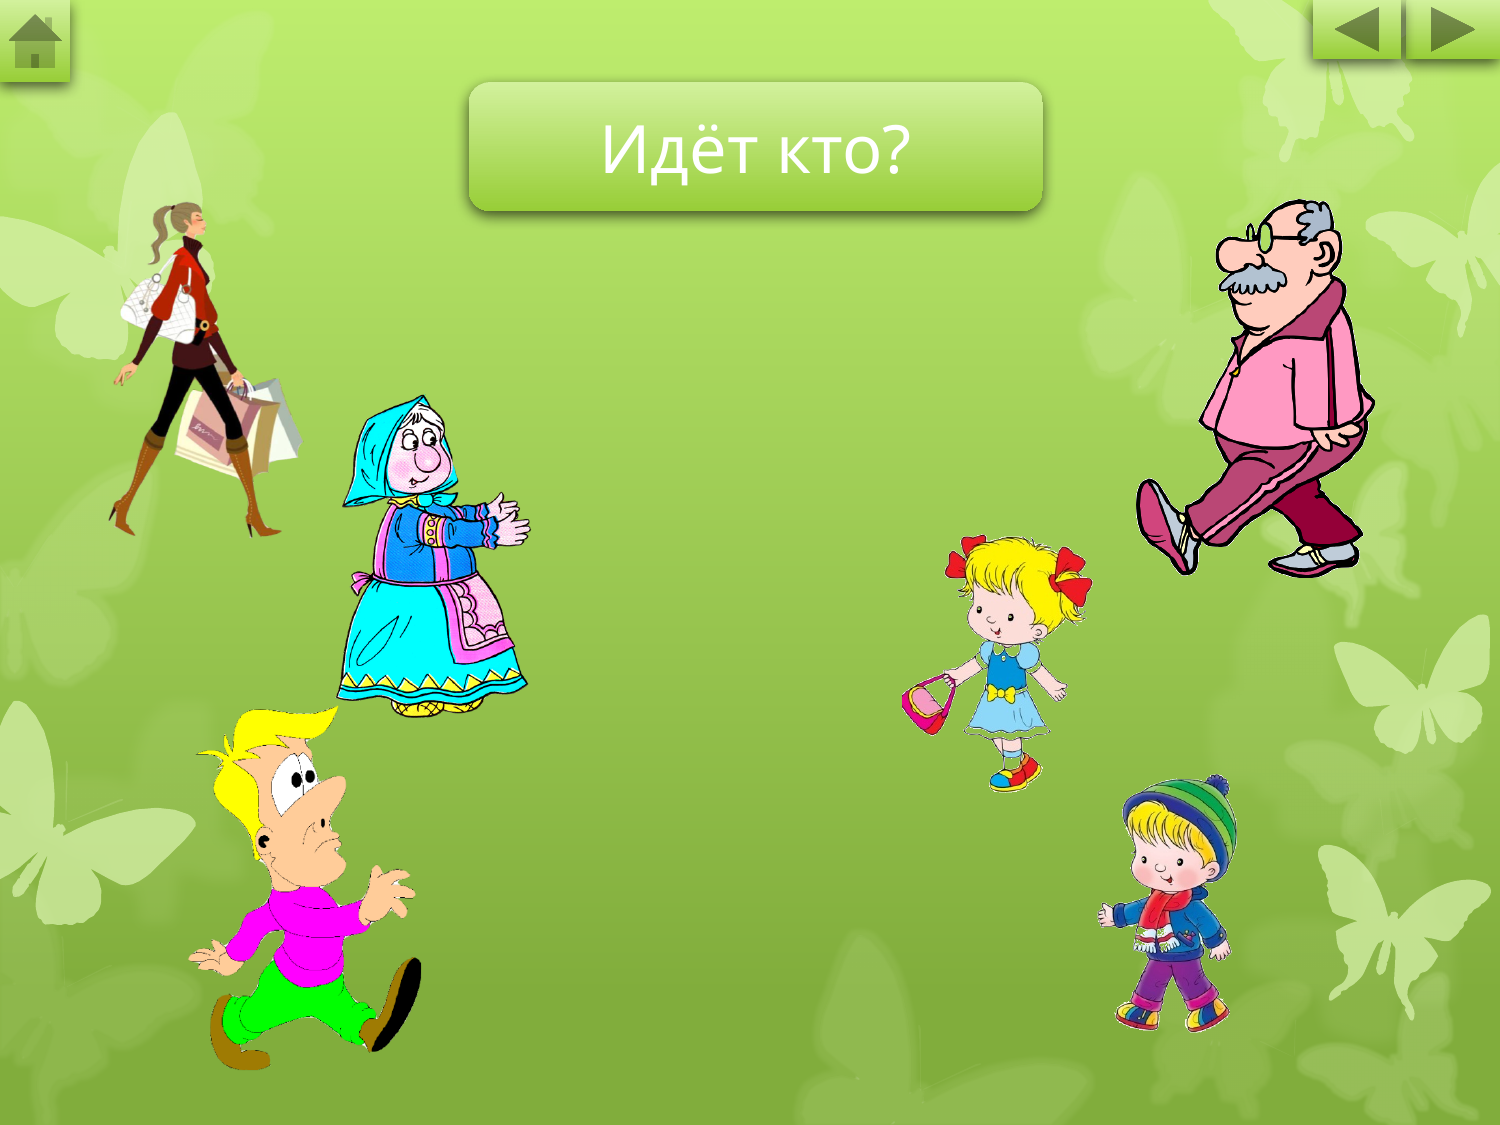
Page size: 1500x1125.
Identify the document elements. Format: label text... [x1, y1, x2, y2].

text_box [1312, 0, 1402, 59]
picture [186, 386, 537, 1071]
text_box [1410, 0, 1500, 59]
text_box Идёт кто? [468, 81, 1043, 211]
picture [104, 198, 306, 540]
picture [1136, 198, 1375, 579]
text_box [0, 0, 71, 83]
picture [901, 515, 1255, 1051]
